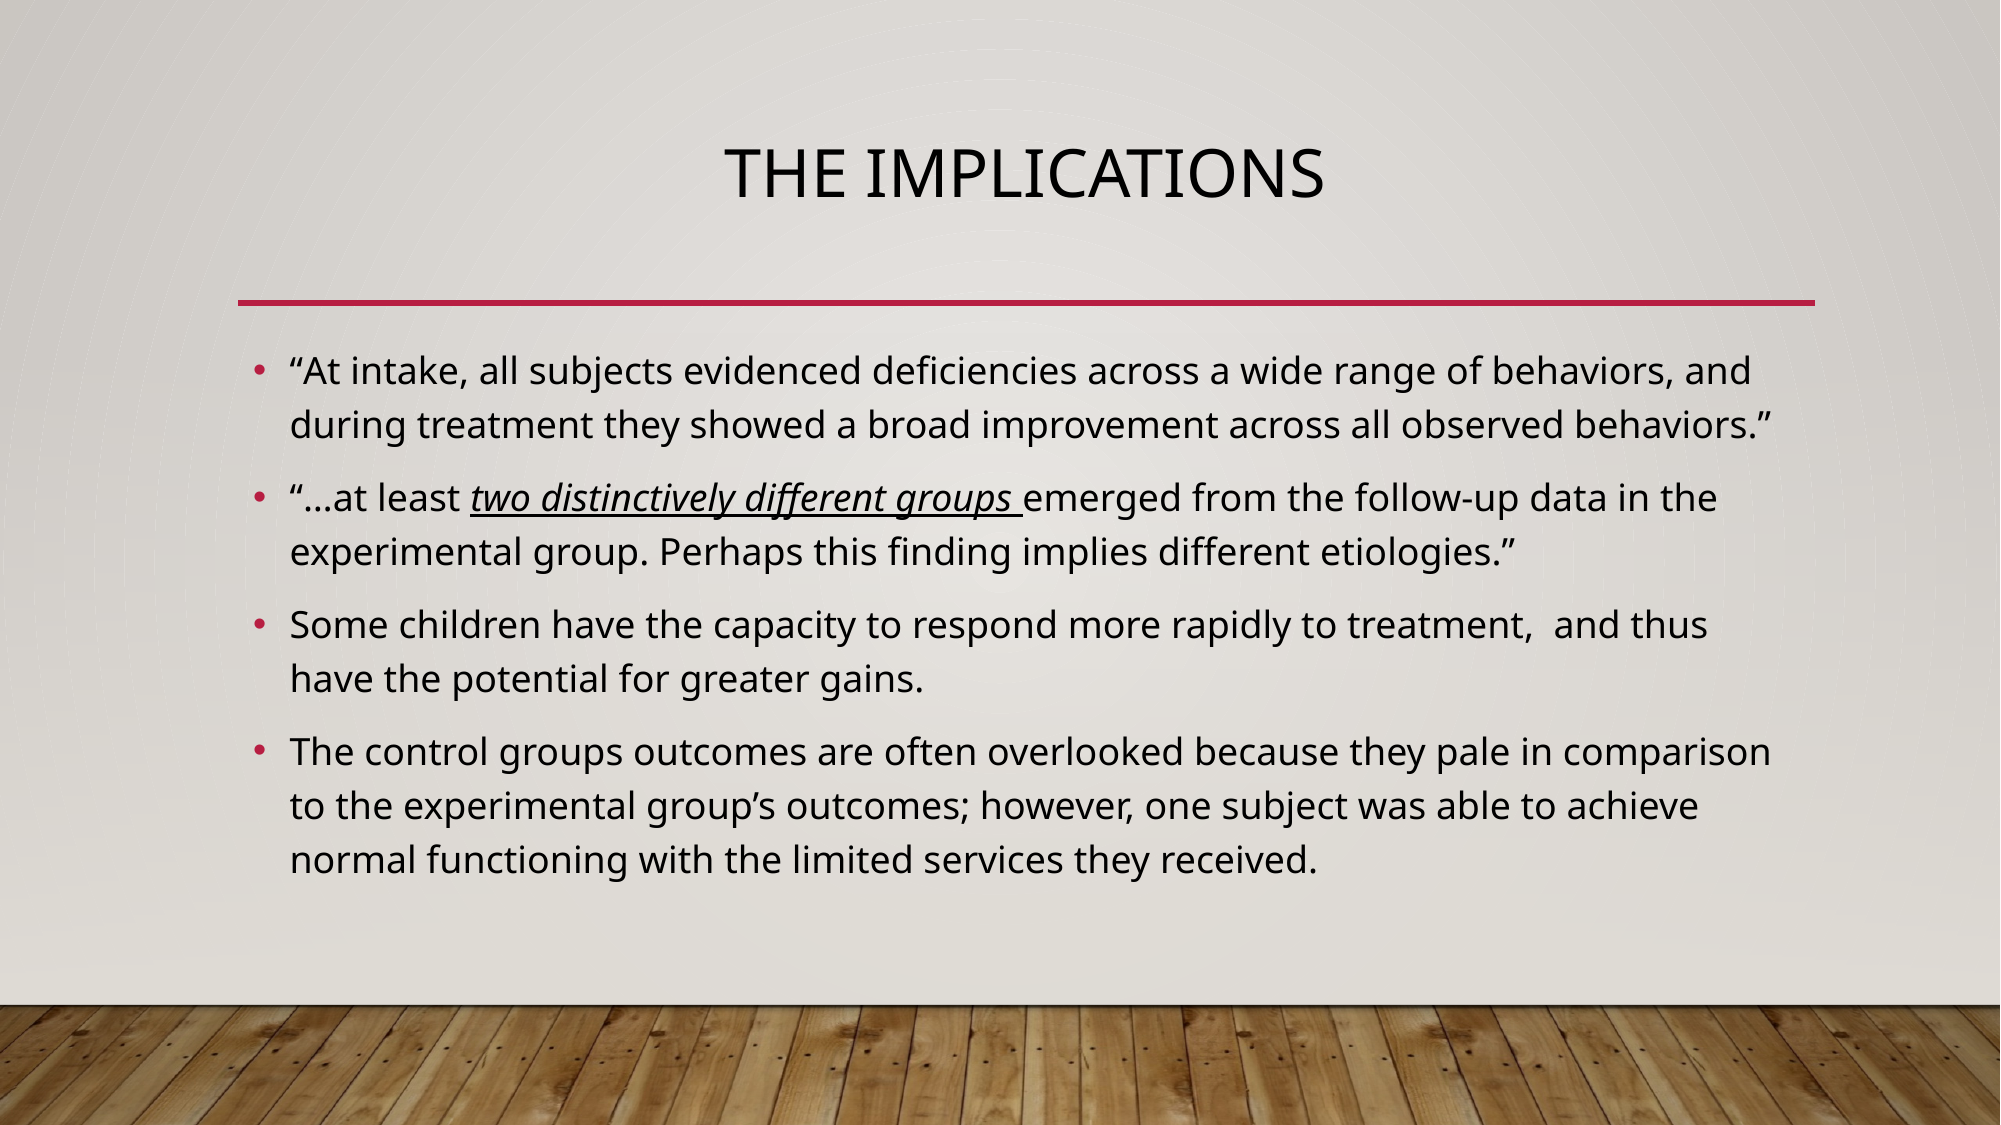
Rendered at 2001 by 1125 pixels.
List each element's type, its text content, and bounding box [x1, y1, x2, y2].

title The Implications [238, 131, 1814, 305]
list “At intake, all subjects evidenced deficiencies across a wide range of behaviors, and during treatment they showed a broad improvement across all observed behaviors.” “…at least two distinctively different groups emerged from the follow-up data in the experimental group. Perhaps this finding implies different etiologies.” Some children have the capacity to respond more rapidly to treatment, and thus have the potential for greater gains. The control groups outcomes are often overlooked because they pale in comparison to the experimental group’s outcomes; however, one subject was able to achieve normal functioning with the limited services they received. [238, 330, 1814, 897]
picture [0, 1005, 2000, 1125]
